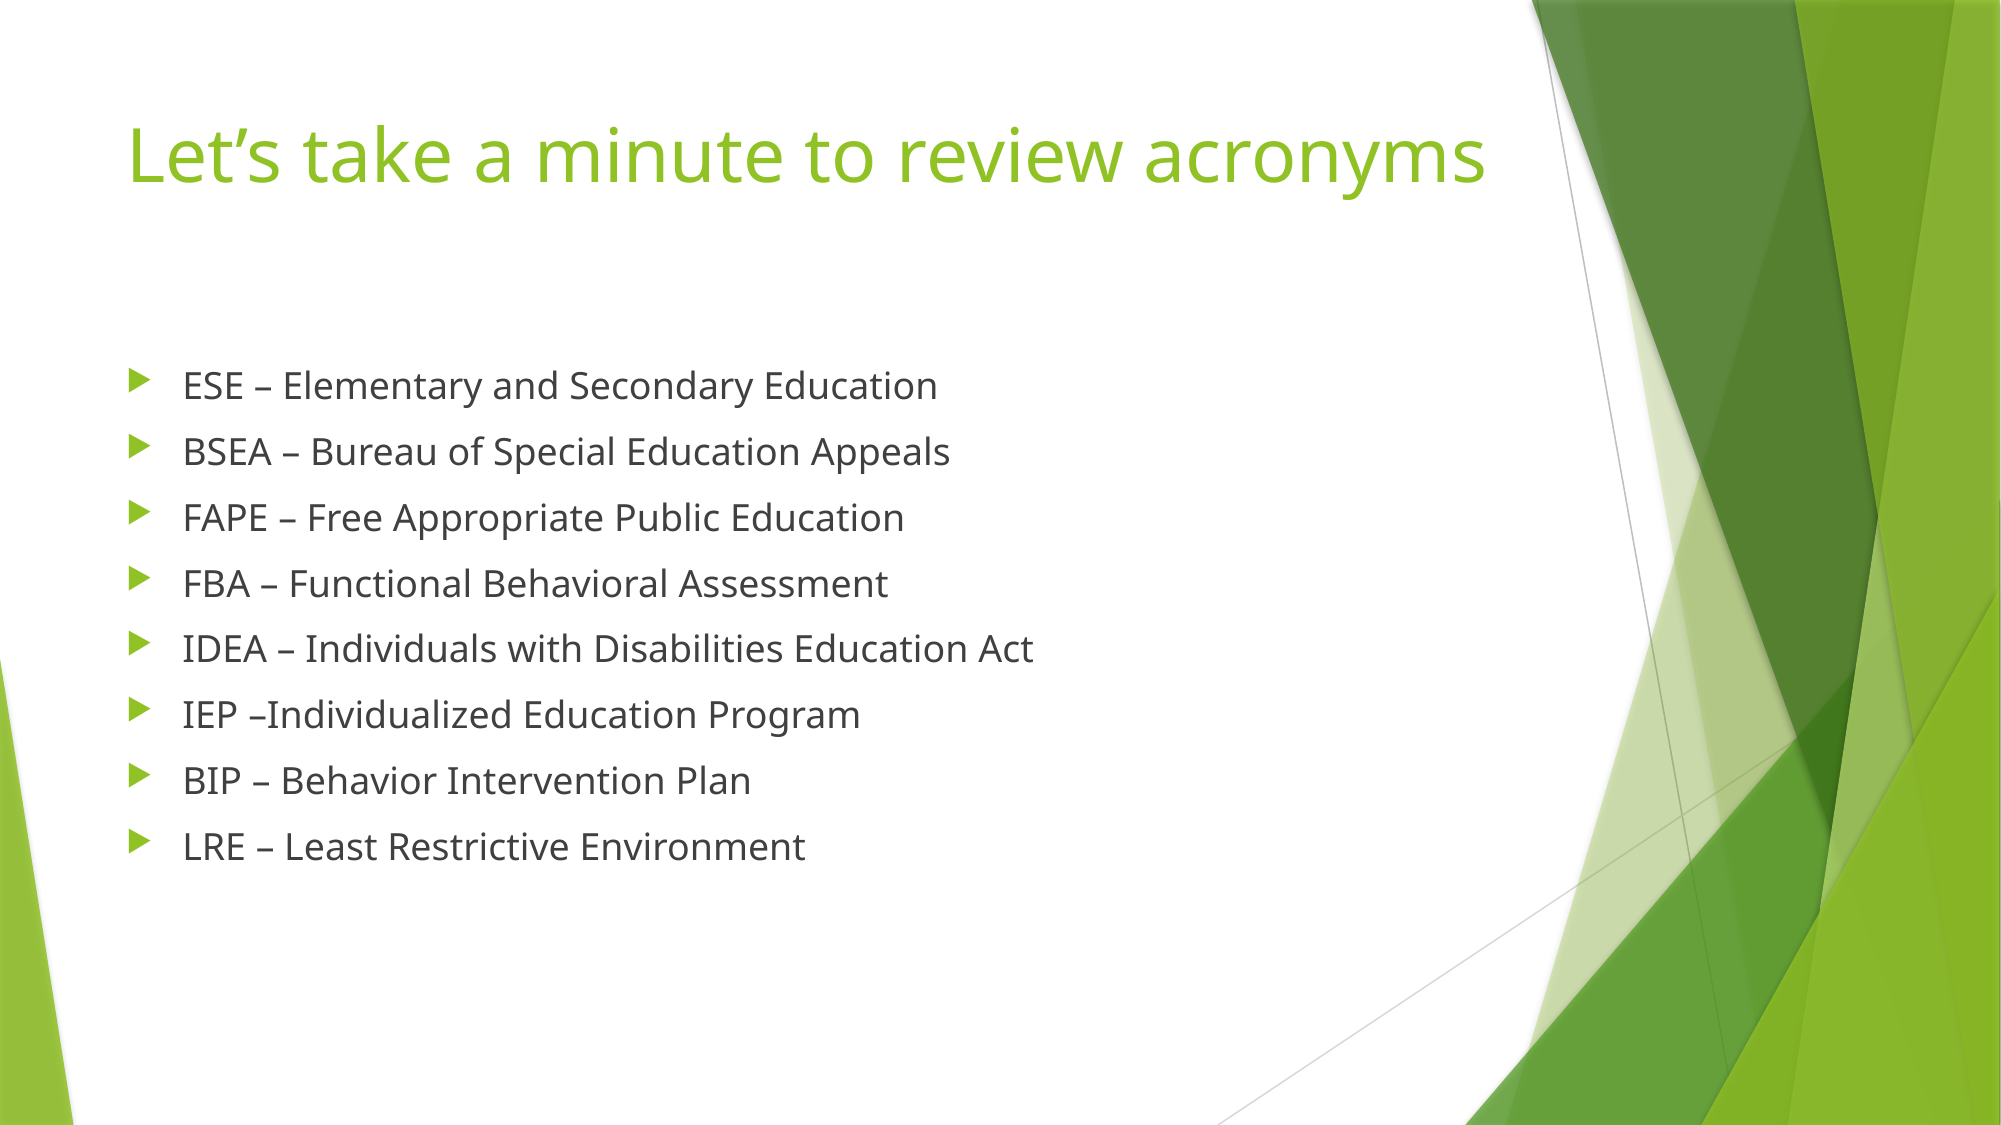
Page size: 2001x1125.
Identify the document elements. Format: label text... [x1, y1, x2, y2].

title Let’s take a minute to review acronyms [111, 99, 1522, 317]
list ESE – Elementary and Secondary Education BSEA – Bureau of Special Education Appeals FAPE – Free Appropriate Public Education FBA – Functional Behavioral Assessment IDEA – Individuals with Disabilities Education Act IEP –Individualized Education Program BIP – Behavior Intervention Plan LRE – Least Restrictive Environment [111, 354, 1522, 992]
